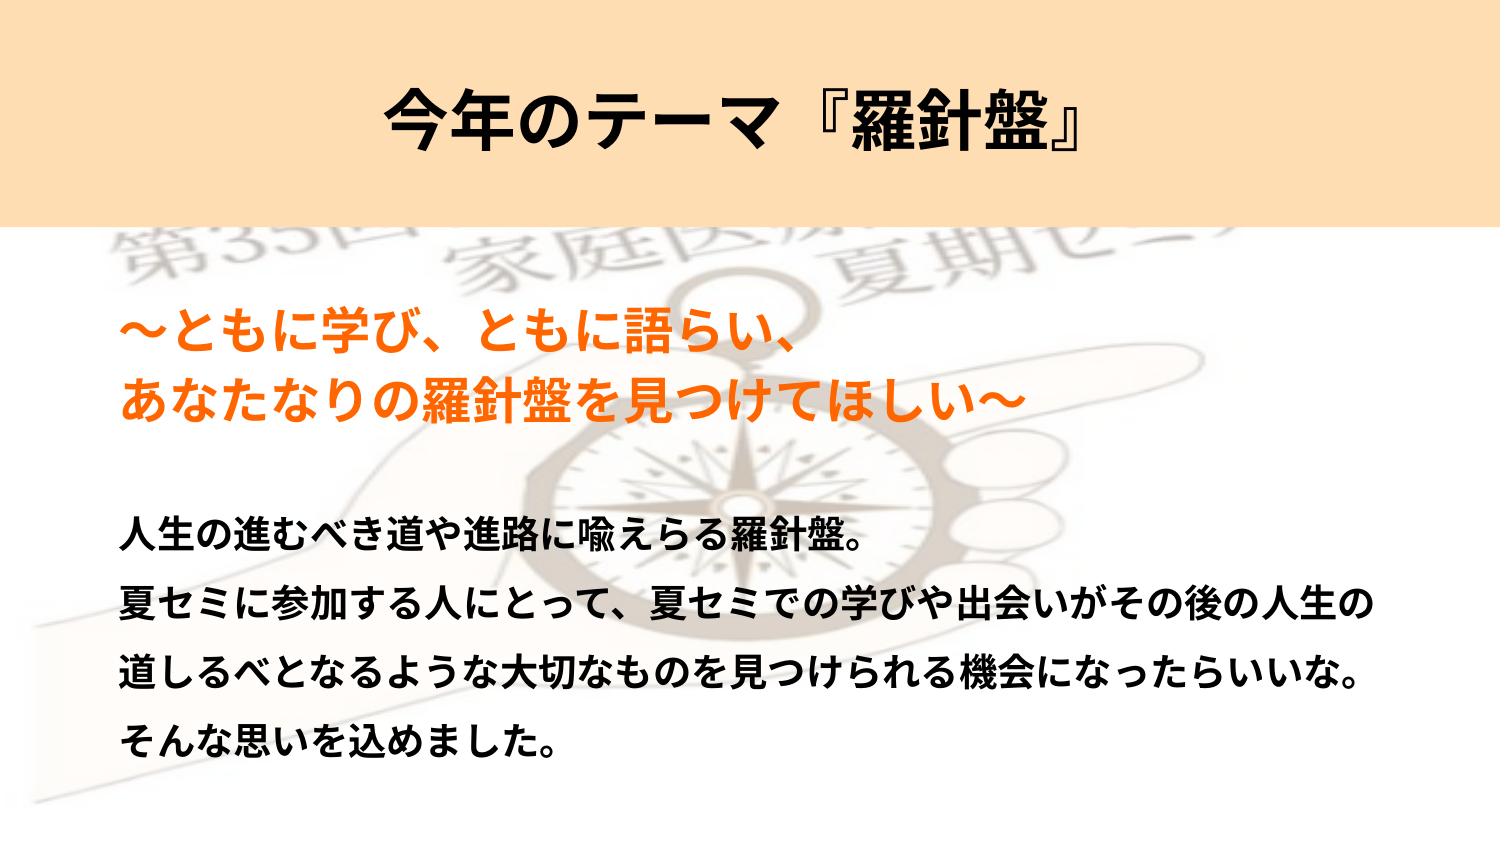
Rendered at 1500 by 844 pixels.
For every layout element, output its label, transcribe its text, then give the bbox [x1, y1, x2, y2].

list ～ともに学び、ともに語らい、 あなたなりの羅針盤を見つけてほしい～ 人生の進むべき道や進路に喩えらる羅針盤。 夏セミに参加する人にとって、夏セミでの学びや出会いがその後の人生の道しるべとなるような大切なものを見つけられる機会になったらいいな。 そんな思いを込めました。 [104, 275, 1396, 802]
title 今年のテーマ『羅針盤』 [0, 0, 1500, 228]
